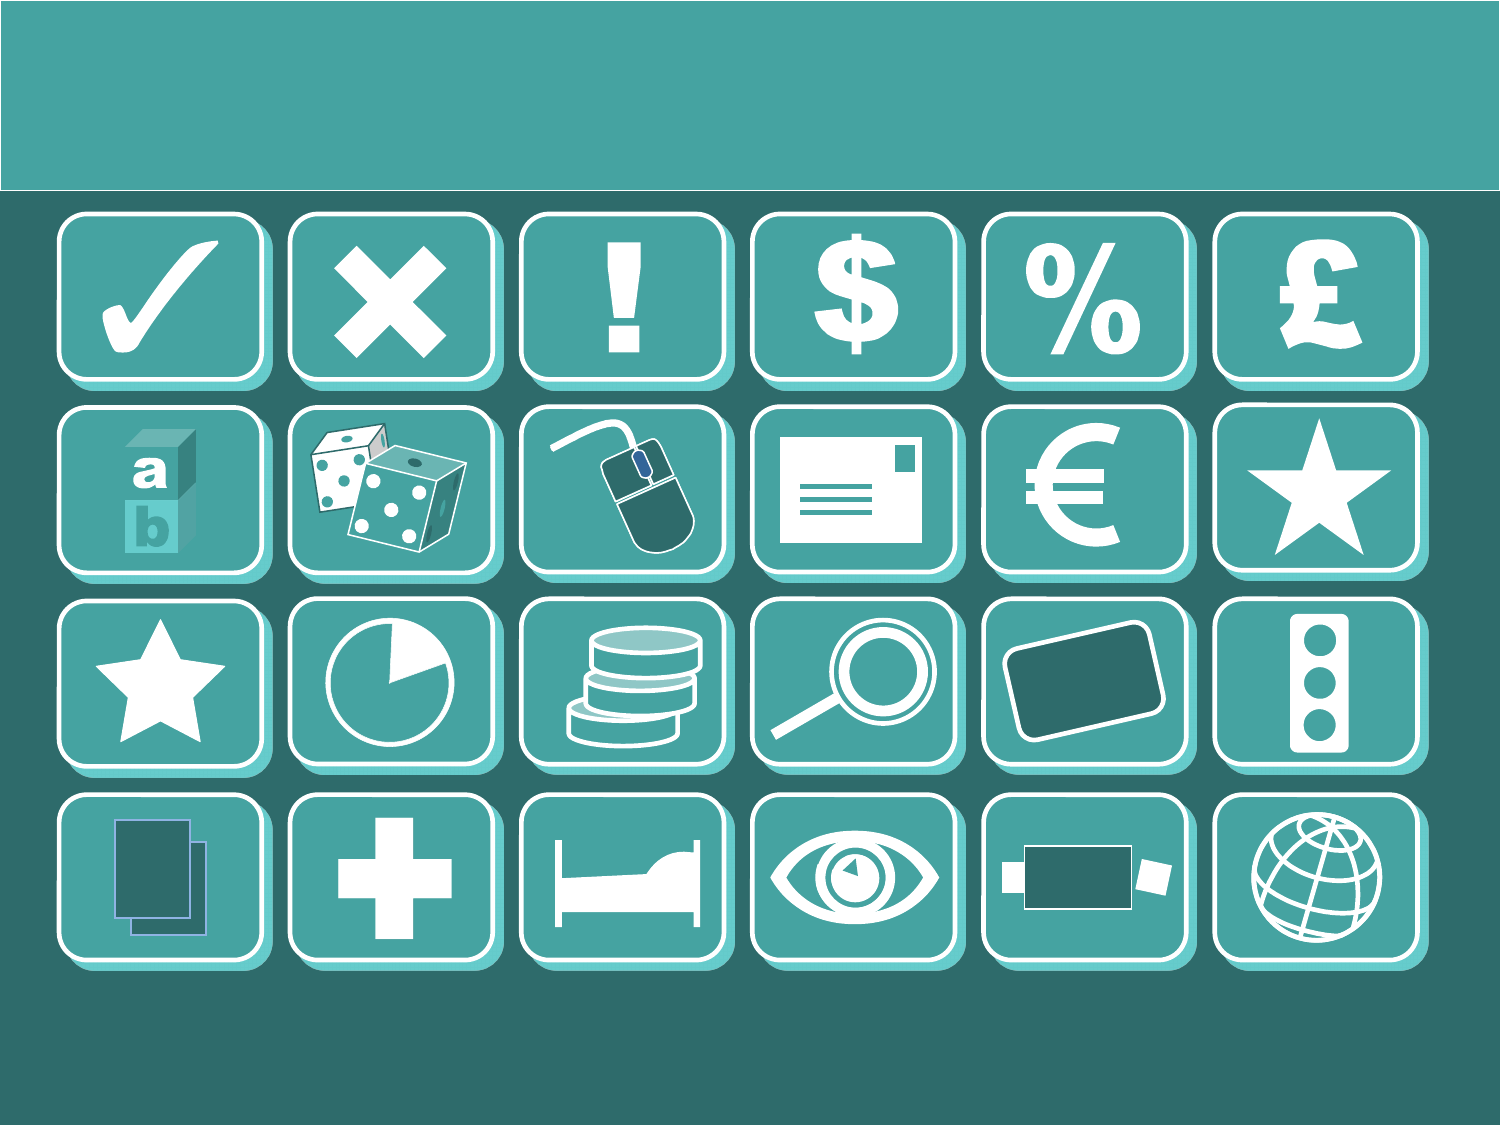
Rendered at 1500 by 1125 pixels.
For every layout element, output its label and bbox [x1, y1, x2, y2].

text_box [983, 213, 1187, 380]
text_box [102, 240, 219, 353]
text_box [521, 406, 724, 573]
text_box [1002, 862, 1024, 893]
text_box [1026, 242, 1075, 298]
text_box [780, 437, 922, 542]
text_box [752, 406, 955, 573]
text_box [1290, 613, 1349, 753]
text_box [983, 794, 1187, 961]
text_box [521, 213, 724, 380]
picture [336, 816, 453, 941]
text_box [1279, 239, 1363, 349]
text_box [1214, 213, 1418, 380]
text_box [536, 235, 706, 362]
text_box [770, 830, 940, 925]
text_box [59, 794, 262, 961]
text_box [1249, 420, 1389, 553]
text_box [334, 245, 447, 359]
text_box [59, 407, 262, 573]
text_box [325, 618, 455, 747]
text_box [752, 598, 955, 765]
text_box [555, 840, 701, 928]
text_box [608, 325, 640, 353]
text_box [1026, 423, 1158, 546]
text_box [1253, 814, 1380, 941]
text_box [1091, 299, 1140, 355]
text_box [814, 233, 899, 355]
text_box [752, 794, 955, 961]
text_box [983, 598, 1187, 765]
text_box [1050, 242, 1116, 355]
text_box [96, 619, 225, 742]
text_box [59, 600, 262, 767]
text_box [290, 598, 493, 764]
text_box [1214, 794, 1418, 961]
text_box [124, 500, 196, 554]
text_box [554, 427, 692, 553]
text_box [124, 429, 196, 500]
text_box [59, 213, 262, 380]
text_box [521, 598, 724, 765]
text_box [290, 407, 493, 573]
text_box [1214, 598, 1418, 765]
text_box [983, 406, 1187, 573]
text_box [752, 213, 955, 380]
text_box [1136, 859, 1172, 895]
text_box [568, 627, 701, 747]
text_box [521, 794, 724, 961]
text_box [1214, 404, 1418, 571]
text_box [358, 449, 456, 548]
text_box [290, 794, 493, 961]
text_box [607, 242, 641, 318]
text_box [1024, 846, 1132, 909]
text_box [313, 429, 392, 507]
text_box [1004, 622, 1164, 741]
text_box [290, 213, 493, 380]
text_box [768, 620, 935, 724]
text_box [114, 820, 207, 935]
